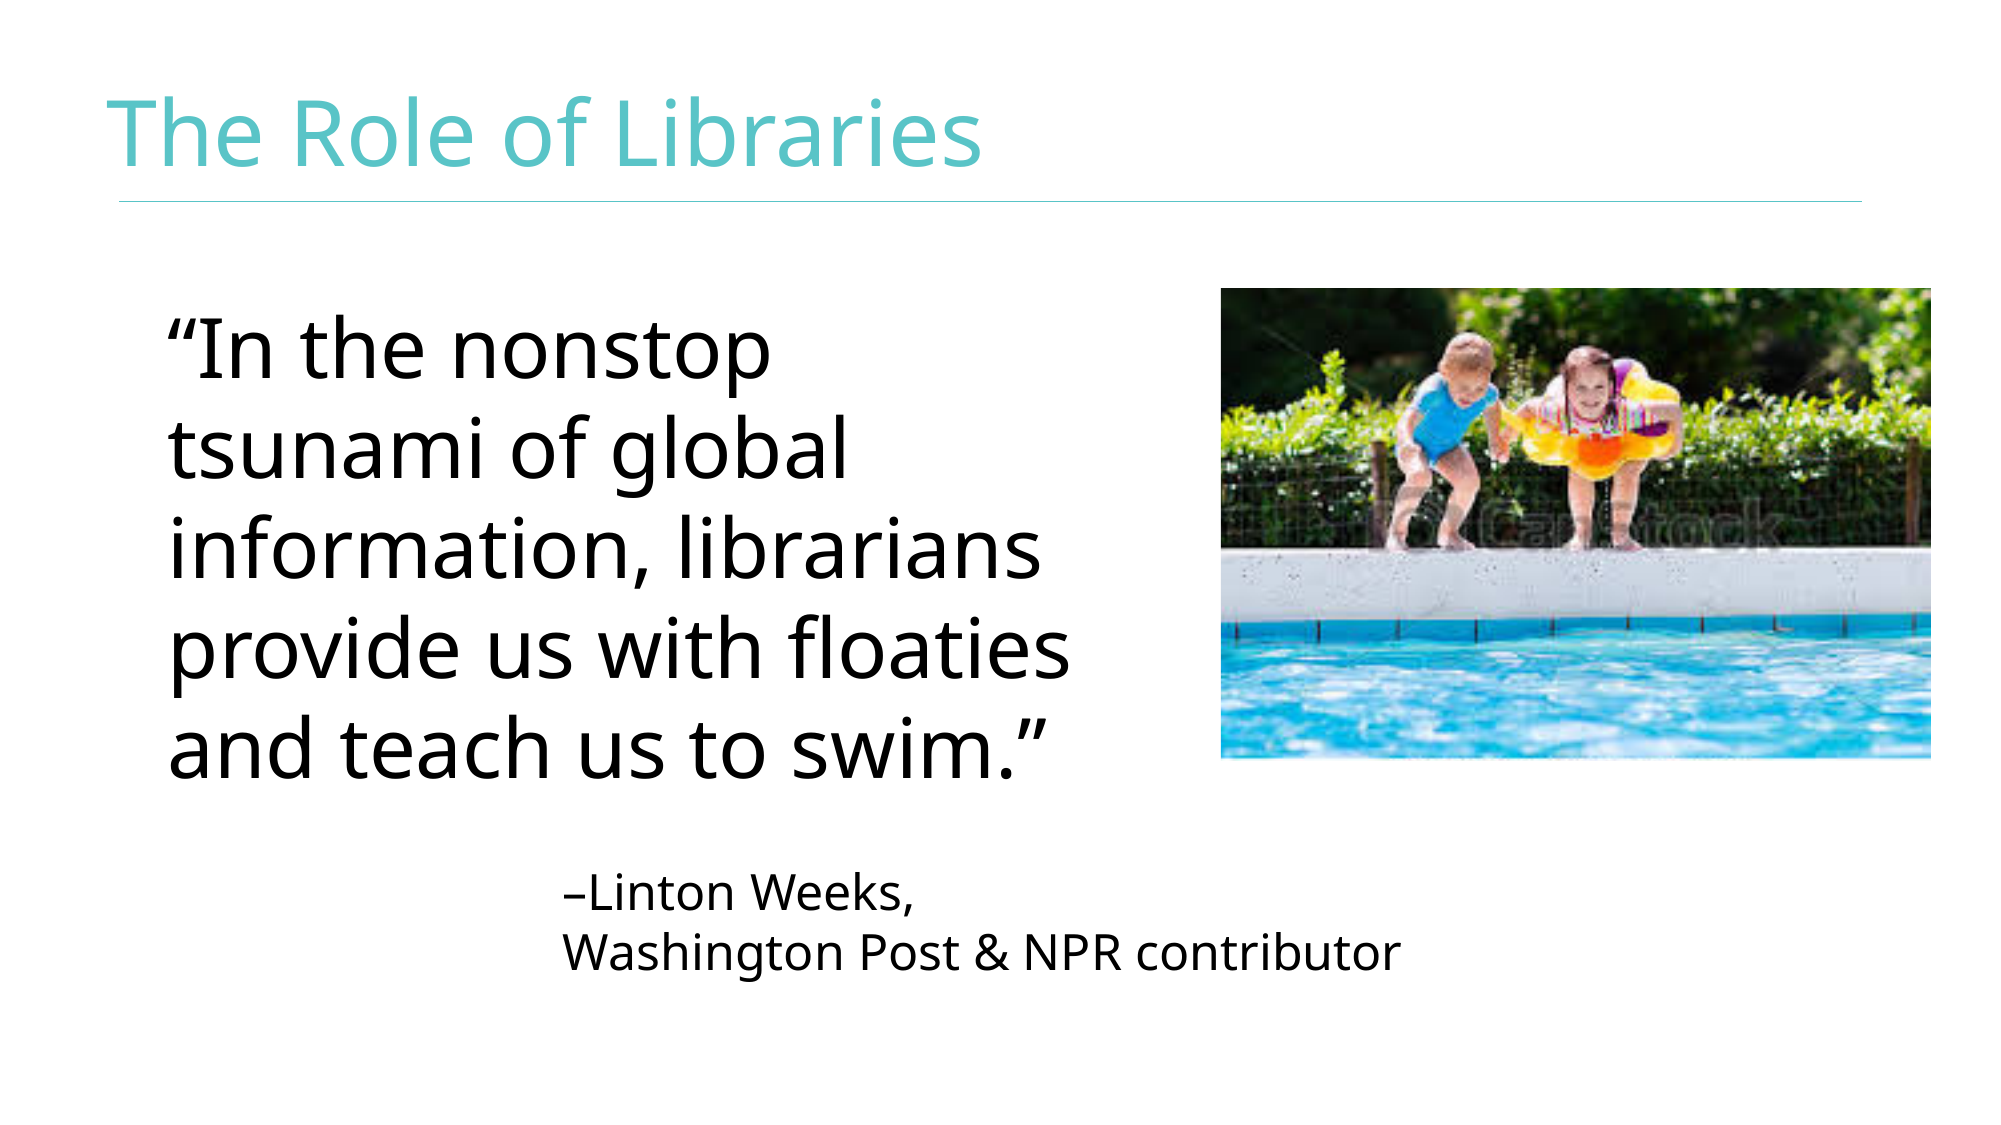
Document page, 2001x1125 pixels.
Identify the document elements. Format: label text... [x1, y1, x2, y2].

picture [1220, 288, 1932, 761]
title The Role of Libraries [90, 28, 1022, 246]
text_box –Linton Weeks, Washington Post & NPR contributor [547, 853, 1634, 1079]
text_box “In the nonstop tsunami of global information, librarians provide us with floaties and teach us to swim.” [153, 288, 1091, 848]
